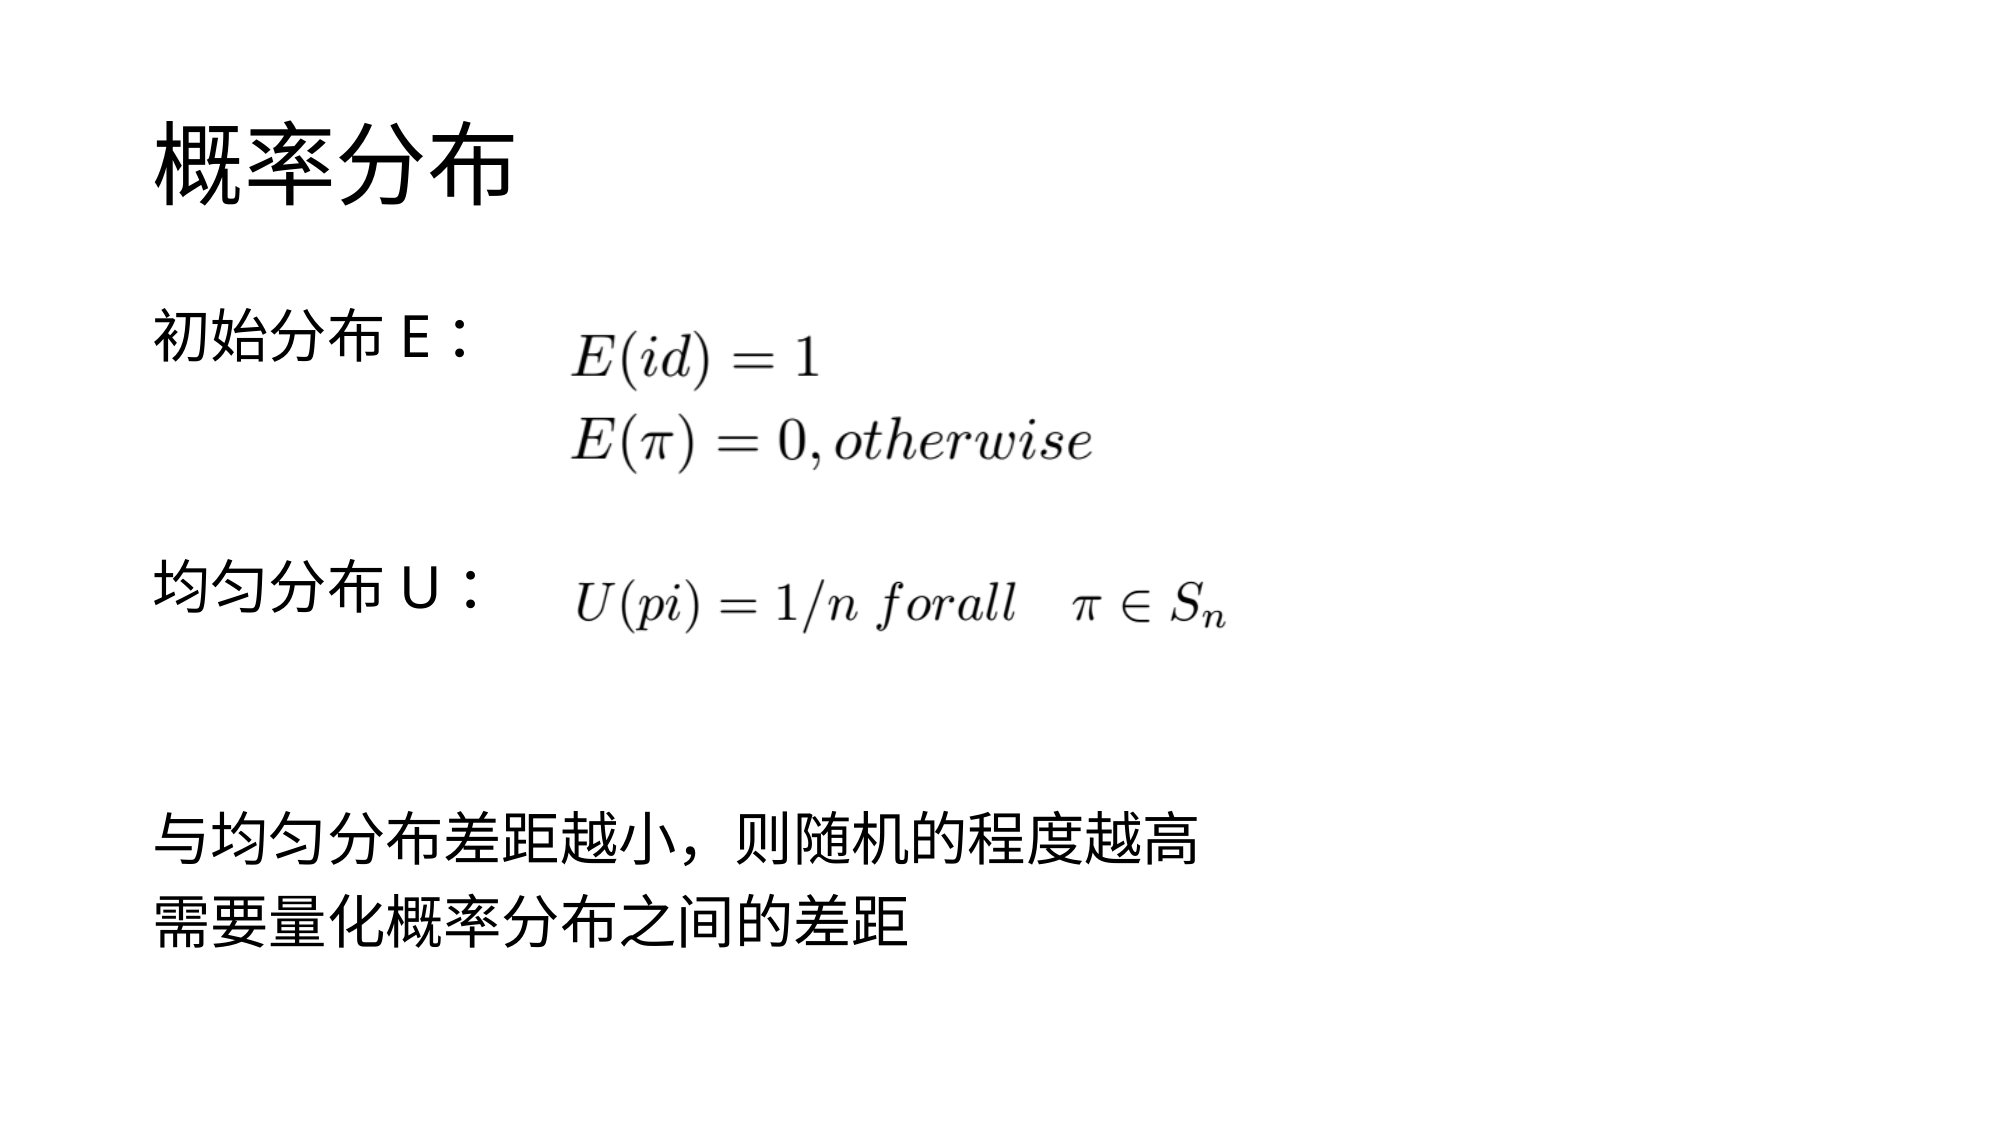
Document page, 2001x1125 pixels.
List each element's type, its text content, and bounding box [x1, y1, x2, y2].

list 初始分布E： 均匀分布U： 与均匀分布差距越小，则随机的程度越高 需要量化概率分布之间的差距 [137, 299, 1863, 1014]
title 概率分布 [137, 59, 1863, 278]
picture [561, 317, 1123, 477]
picture [561, 563, 1247, 649]
